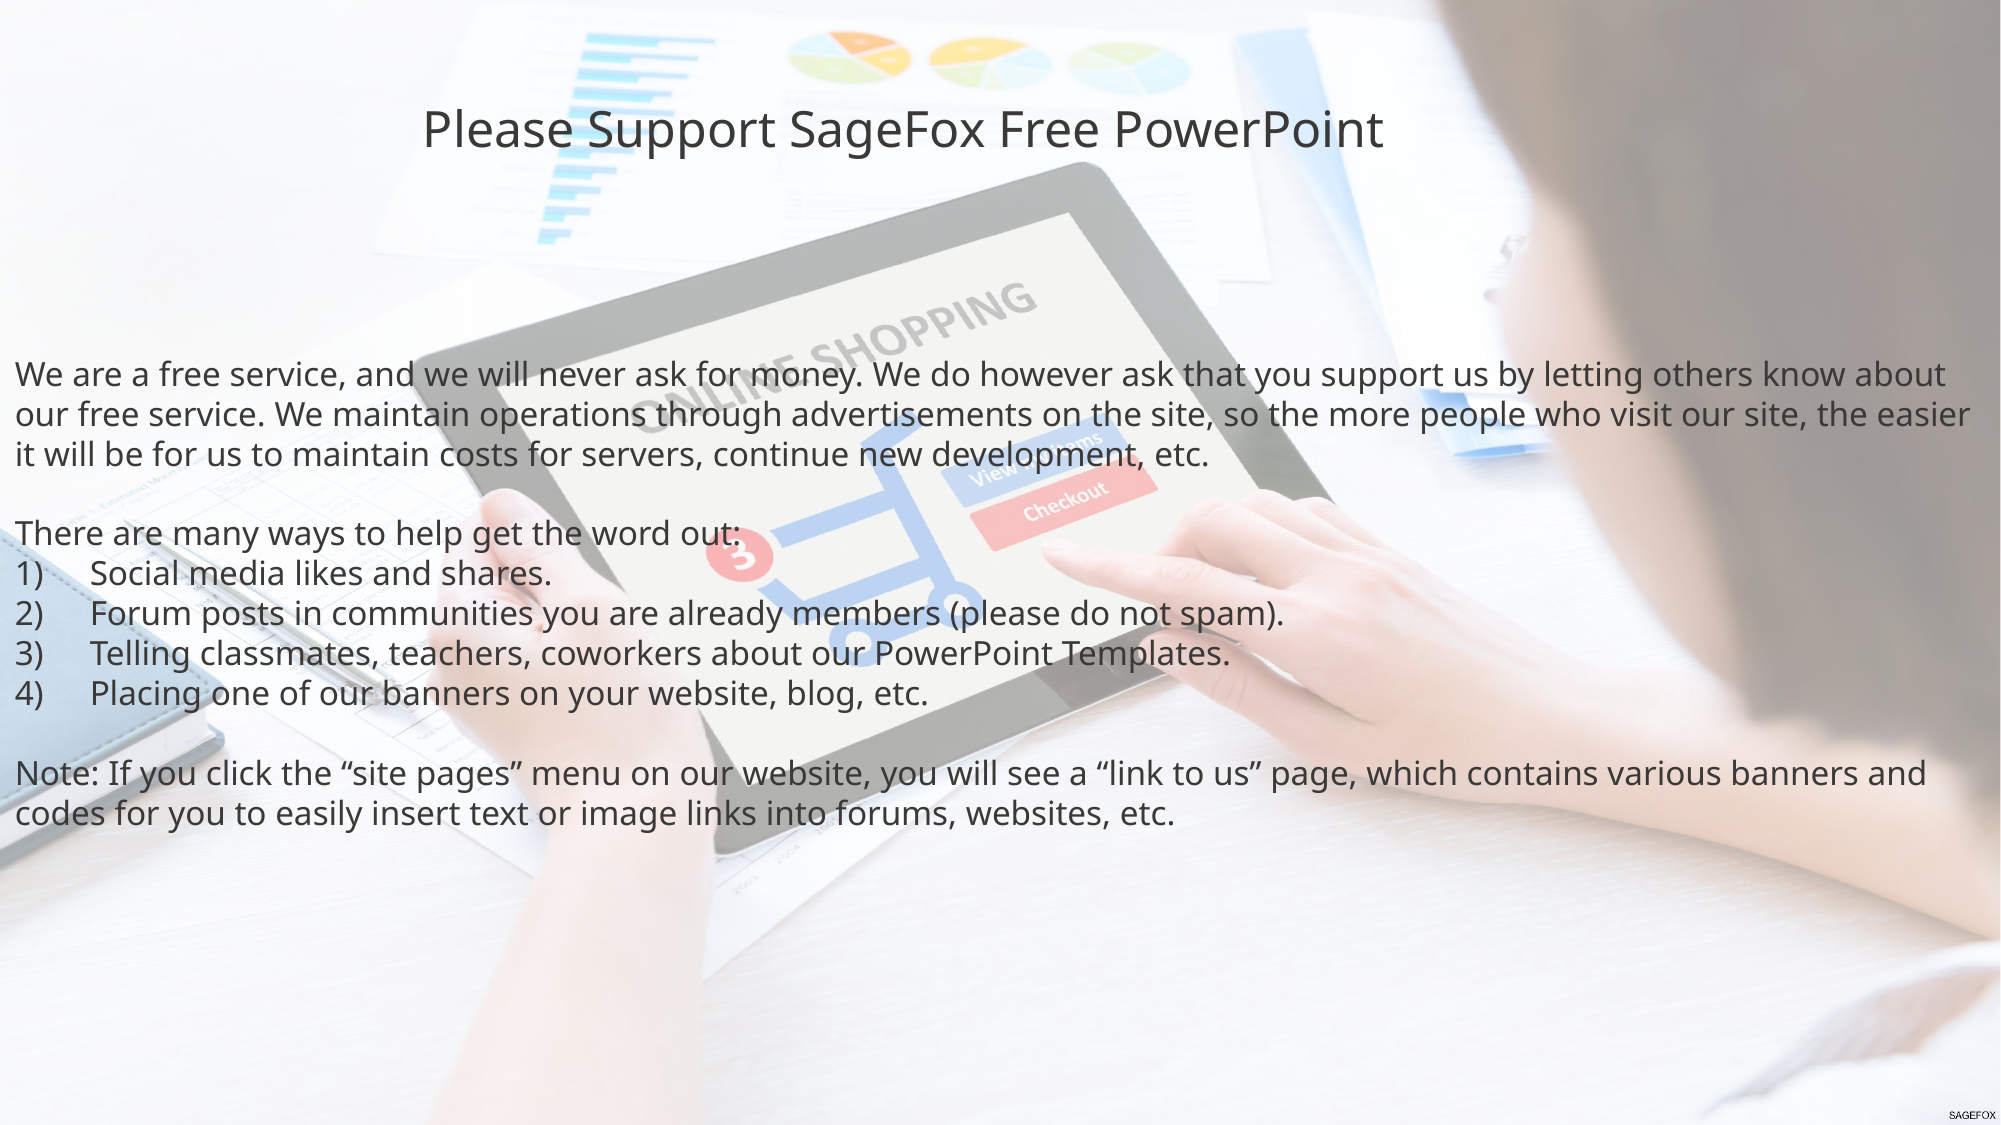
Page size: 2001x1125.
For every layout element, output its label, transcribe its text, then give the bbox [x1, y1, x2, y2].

title Please Support SageFox Free PowerPoint [363, 72, 1444, 190]
text_box We are a free service, and we will never ask for money. We do however ask that you support us by letting others know about our free service. We maintain operations through advertisements on the site, so the more people who visit our site, the easier it will be for us to maintain costs for servers, continue new development, etc. There are many ways to help get the word out: Social media likes and shares. Forum posts in communities you are already members (please do not spam). Telling classmates, teachers, coworkers about our PowerPoint Templates. Placing one of our banners on your website, blog, etc. Note: If you click the “site pages” menu on our website, you will see a “link to us” page, which contains various banners and codes for you to easily insert text or image links into forums, websites, etc. [0, 0, 2000, 1125]
